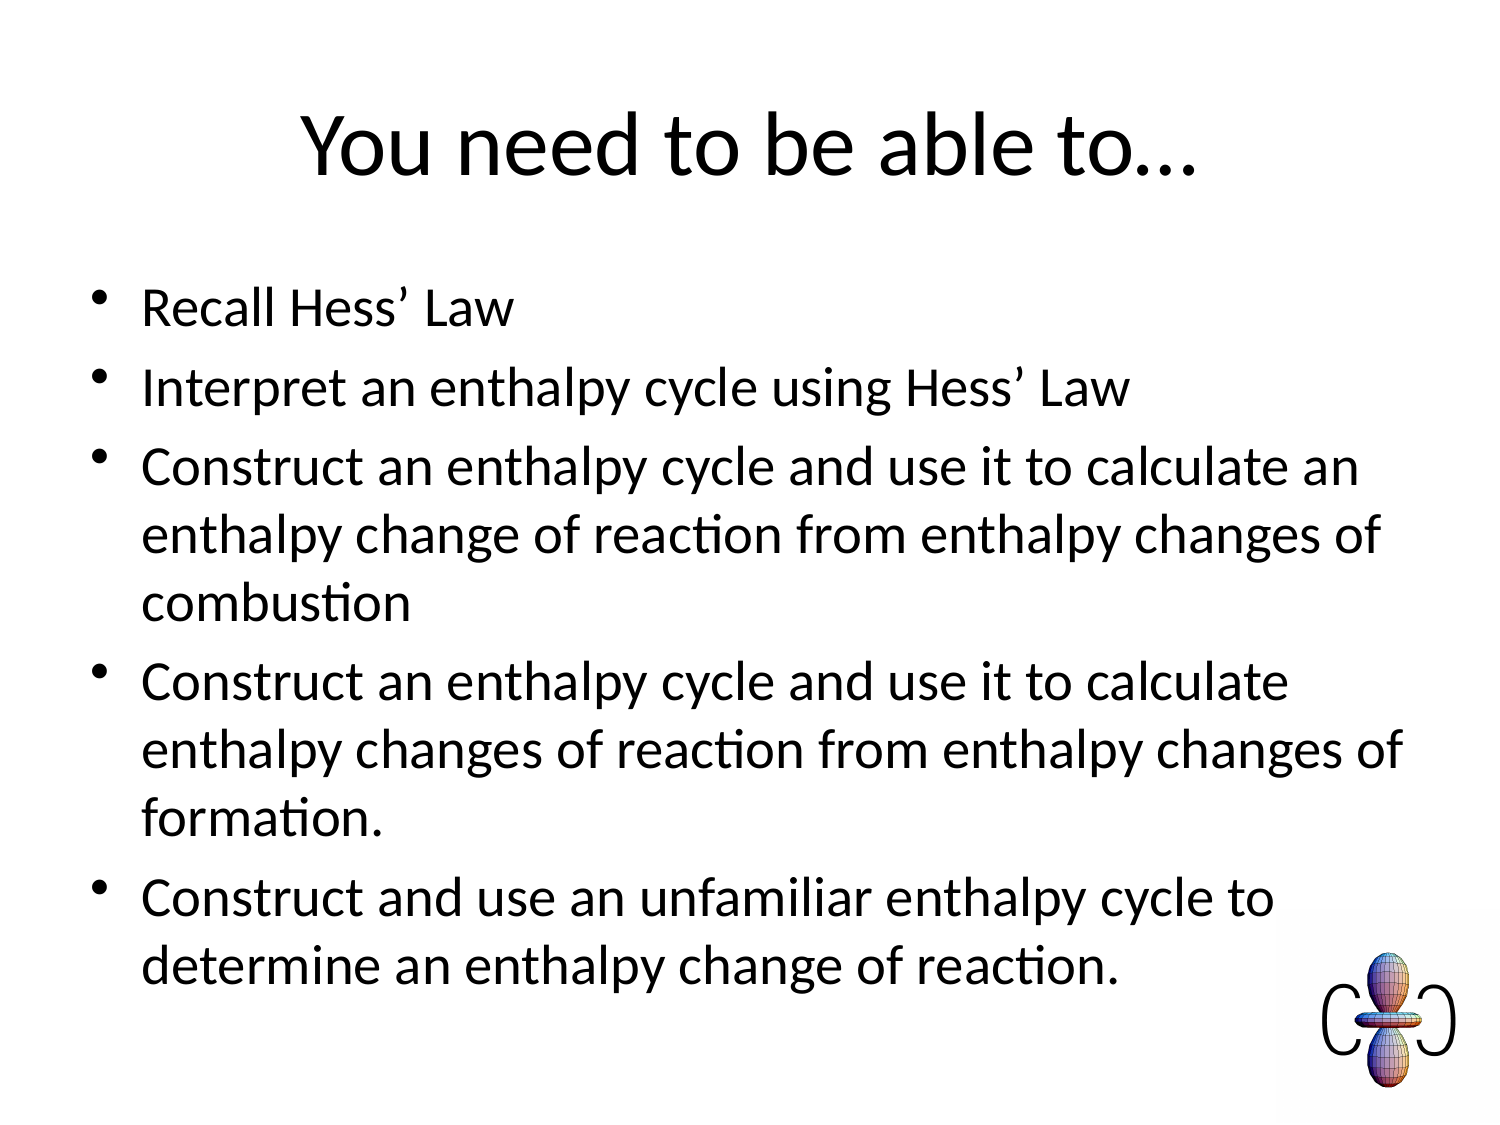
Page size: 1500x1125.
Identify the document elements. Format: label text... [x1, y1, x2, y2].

picture [1276, 909, 1500, 1123]
title You need to be able to… [75, 45, 1425, 233]
list Recall Hess’ Law Interpret an enthalpy cycle using Hess’ Law Construct an enthalpy cycle and use it to calculate an enthalpy change of reaction from enthalpy changes of combustion Construct an enthalpy cycle and use it to calculate enthalpy changes of reaction from enthalpy changes of formation. Construct and use an unfamiliar enthalpy cycle to determine an enthalpy change of reaction. [75, 262, 1425, 1005]
